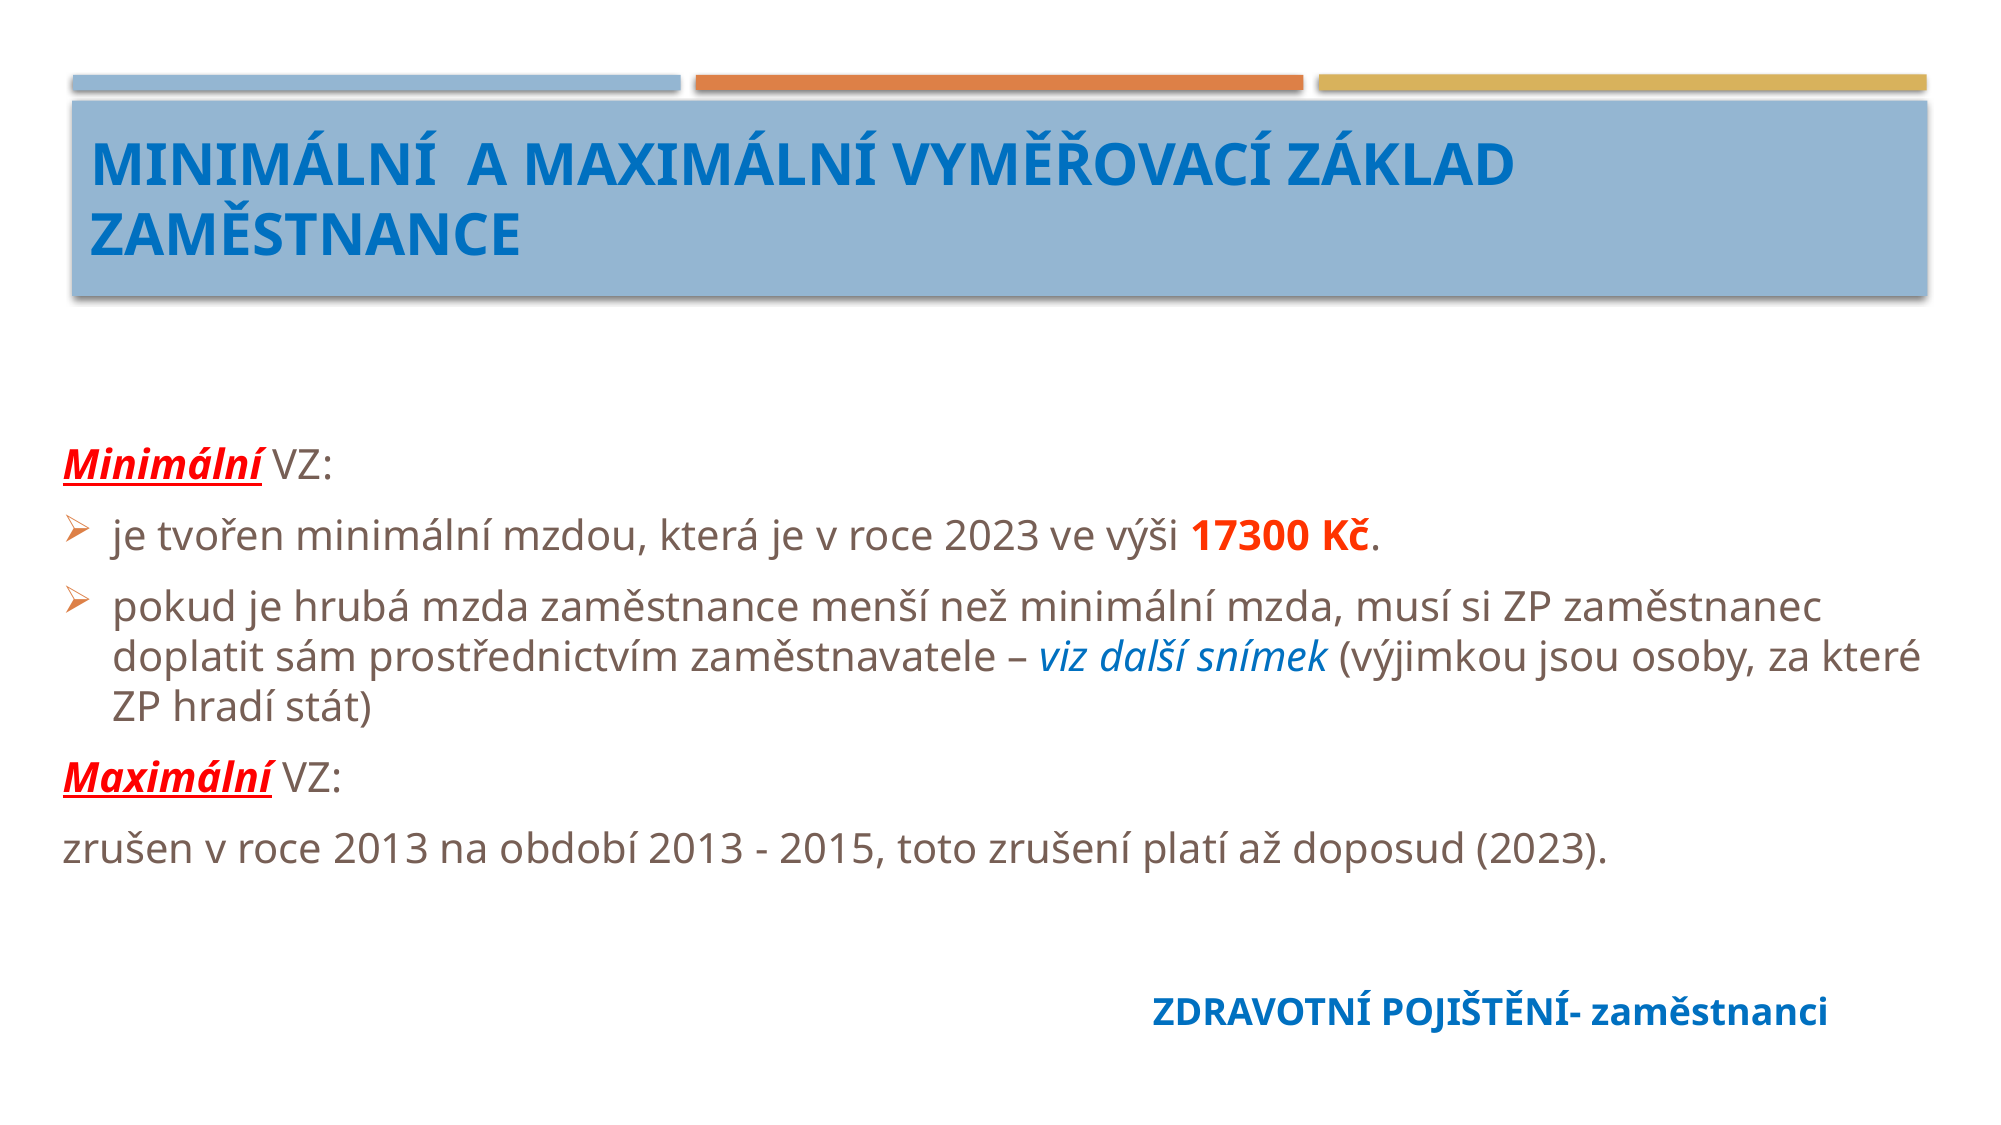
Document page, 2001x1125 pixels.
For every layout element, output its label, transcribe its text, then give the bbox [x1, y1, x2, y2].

list Minimální VZ: je tvořen minimální mzdou, která je v roce 2023 ve výši 17300 Kč. pokud je hrubá mzda zaměstnance menší než minimální mzda, musí si ZP zaměstnanec doplatit sám prostřednictvím zaměstnavatele – viz další snímek (výjimkou jsou osoby, za které ZP hradí stát) Maximální VZ: zrušen v roce 2013 na období 2013 - 2015, toto zrušení platí až doposud (2023). [47, 305, 1953, 1004]
title Minimální a maximální vyměřovací základ zaměstnance [75, 113, 1964, 281]
text_box ZDRAVOTNÍ POJIŠTĚNÍ- zaměstnanci [1137, 966, 1927, 1040]
